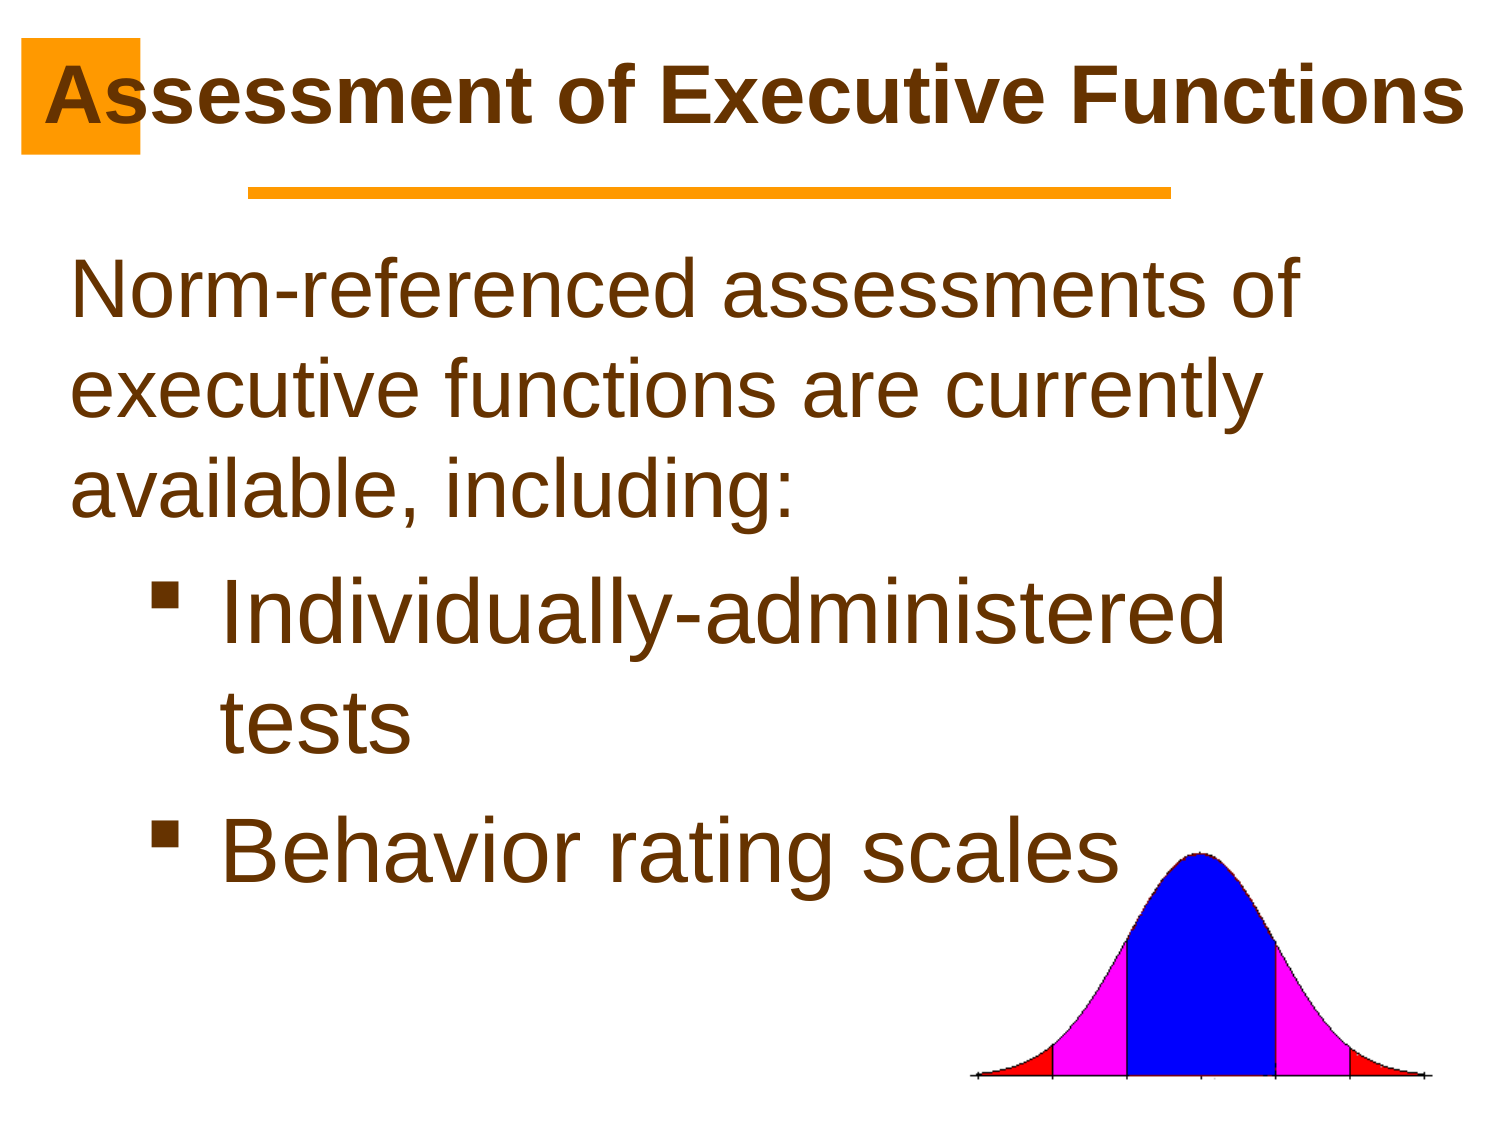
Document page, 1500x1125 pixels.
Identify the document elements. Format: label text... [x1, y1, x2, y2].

title Assessment of Executive Functions [28, 21, 1500, 160]
list Norm-referenced assessments of executive functions are currently available, including: Individually-administered tests Behavior rating scales [54, 226, 1457, 1027]
text_box [19, 36, 28, 157]
picture [949, 848, 1457, 1081]
